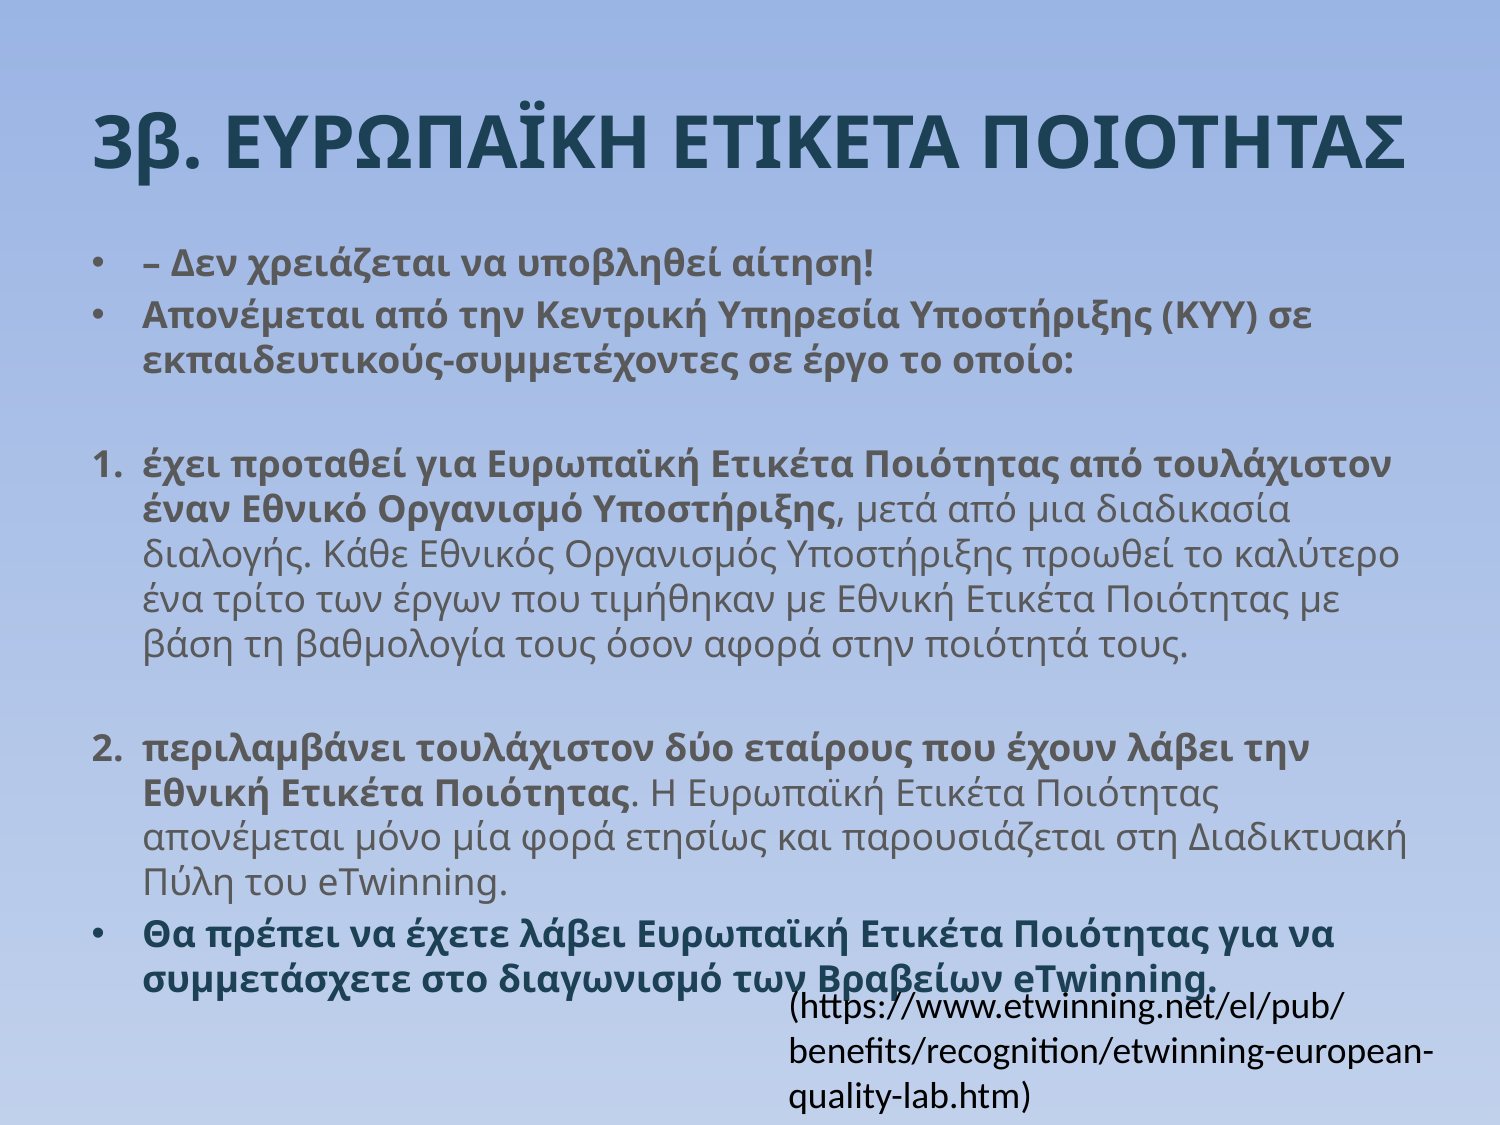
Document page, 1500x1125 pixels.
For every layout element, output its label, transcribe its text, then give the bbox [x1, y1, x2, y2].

title 3β. ΕΥΡΩΠΑΪΚΗ ΕΤΙΚΕΤΑ ΠΟΙΟΤΗΤΑΣ [75, 45, 1425, 233]
list – Δεν χρειάζεται να υποβληθεί αίτηση! Απονέμεται από την Κεντρική Υπηρεσία Υποστήριξης (ΚΥΥ) σε εκπαιδευτικούς-συμμετέχοντες σε έργο το οποίο: έχει προταθεί για Ευρωπαϊκή Ετικέτα Ποιότητας από τουλάχιστον έναν Εθνικό Οργανισμό Υποστήριξης, μετά από μια διαδικασία διαλογής. Κάθε Εθνικός Οργανισμός Υποστήριξης προωθεί το καλύτερο ένα τρίτο των έργων που τιμήθηκαν με Εθνική Ετικέτα Ποιότητας με βάση τη βαθμολογία τους όσον αφορά στην ποιότητά τους. περιλαμβάνει τουλάχιστον δύο εταίρους που έχουν λάβει την Εθνική Ετικέτα Ποιότητας. Η Ευρωπαϊκή Ετικέτα Ποιότητας απονέμεται μόνο μία φορά ετησίως και παρουσιάζεται στη Διαδικτυακή Πύλη του eTwinning. Θα πρέπει να έχετε λάβει Ευρωπαϊκή Ετικέτα Ποιότητας για να συμμετάσχετε στο διαγωνισμό των Βραβείων eTwinning. [76, 231, 1425, 1029]
text_box (https://www.etwinning.net/el/pub/benefits/recognition/etwinning-european-quality-lab.htm) [773, 973, 1500, 1124]
